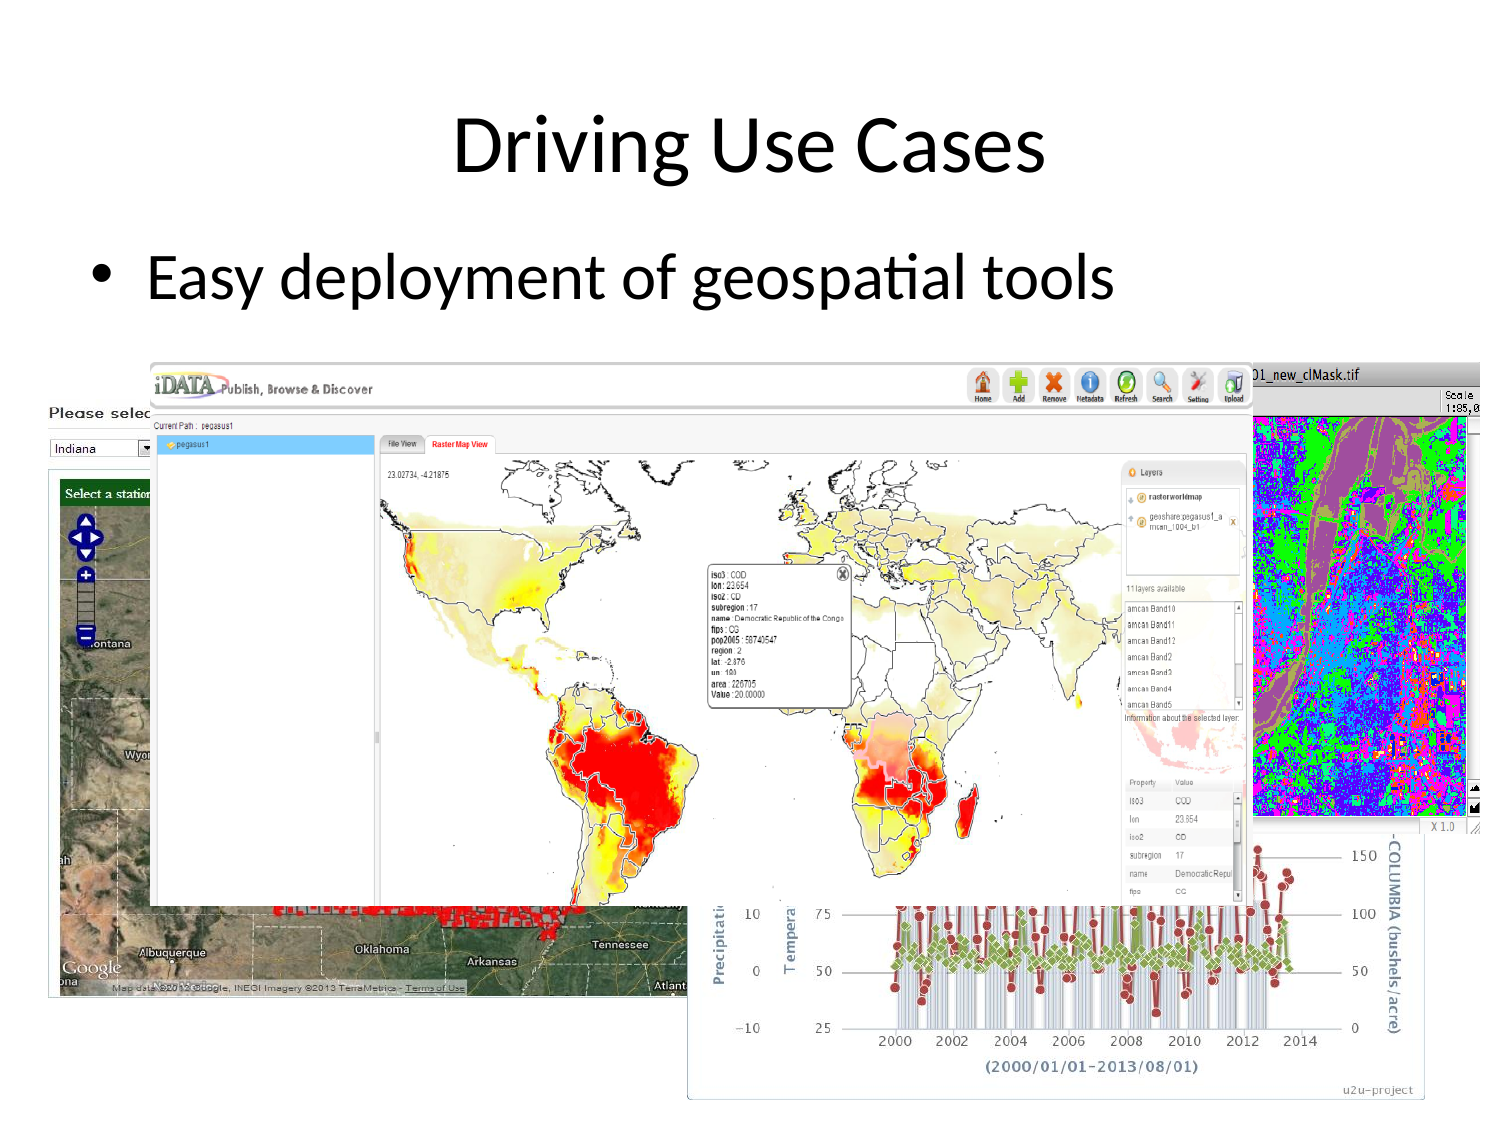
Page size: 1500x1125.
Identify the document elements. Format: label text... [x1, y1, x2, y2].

picture [48, 362, 1480, 1100]
title Driving Use Cases [75, 45, 1425, 224]
list Easy deployment of geospatial tools [75, 224, 1425, 364]
